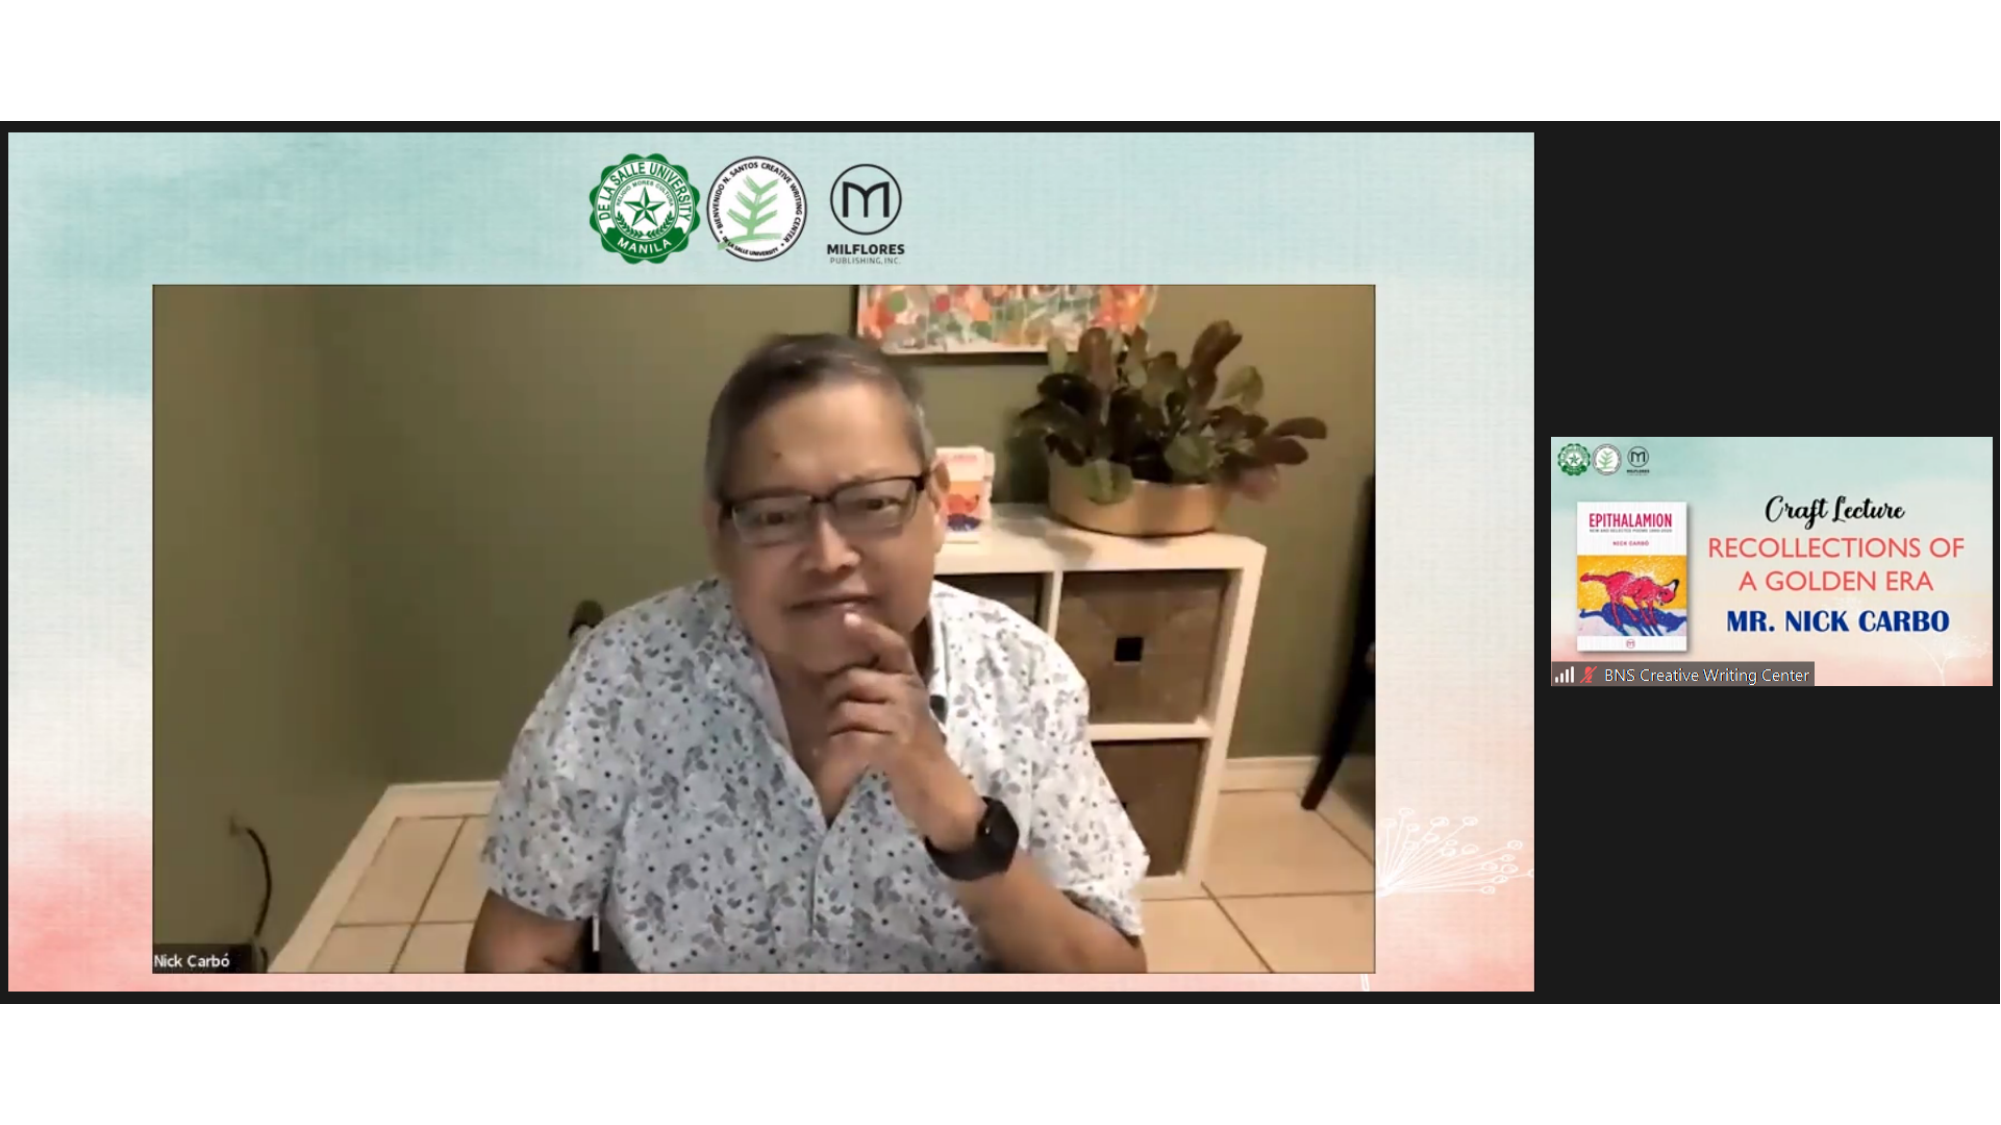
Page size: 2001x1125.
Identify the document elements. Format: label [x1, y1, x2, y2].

picture [0, 121, 2000, 1004]
